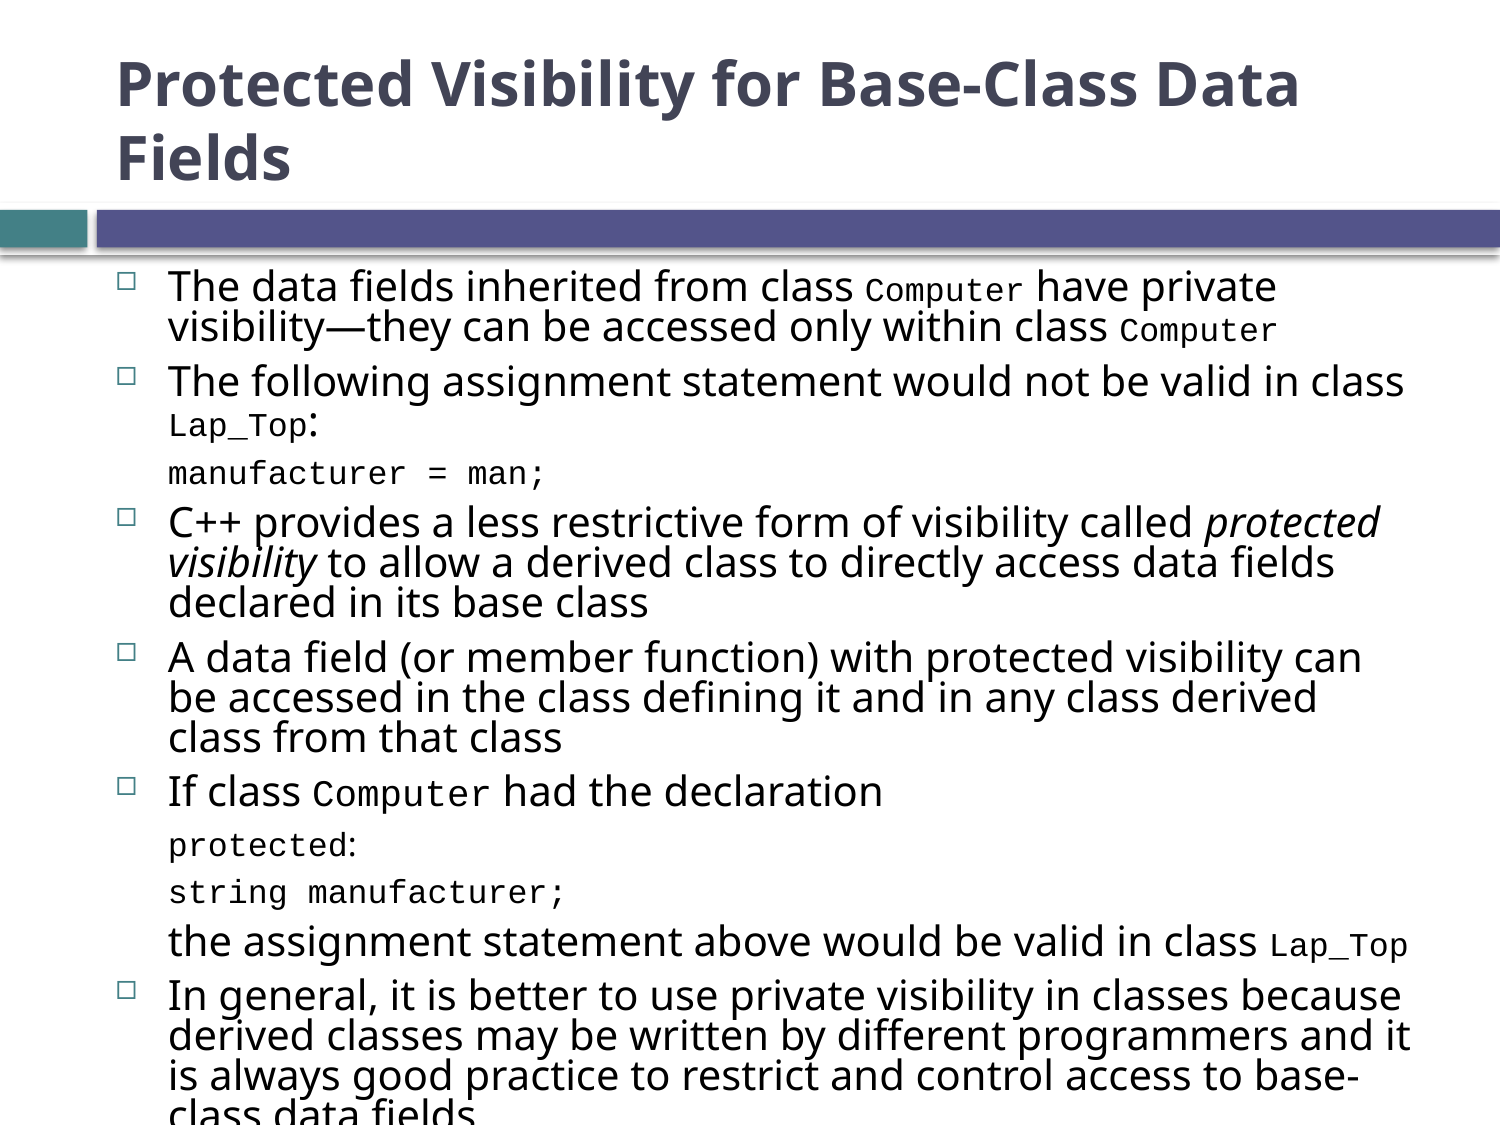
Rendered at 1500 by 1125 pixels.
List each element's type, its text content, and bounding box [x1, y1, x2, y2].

list The data fields inherited from class Computer have private visibility—they can be accessed only within class Computer The following assignment statement would not be valid in class Lap_Top: manufacturer = man; C++ provides a less restrictive form of visibility called protected visibility to allow a derived class to directly access data fields declared in its base class A data field (or member function) with protected visibility can be accessed in the class defining it and in any class derived class from that class If class Computer had the declaration protected: string manufacturer; the assignment statement above would be valid in class Lap_Top In general, it is better to use private visibility in classes because derived classes may be written by different programmers and it is always good practice to restrict and control access to base-class data fields [100, 262, 1439, 1063]
title Protected Visibility for Base-Class Data Fields [100, 37, 1439, 201]
